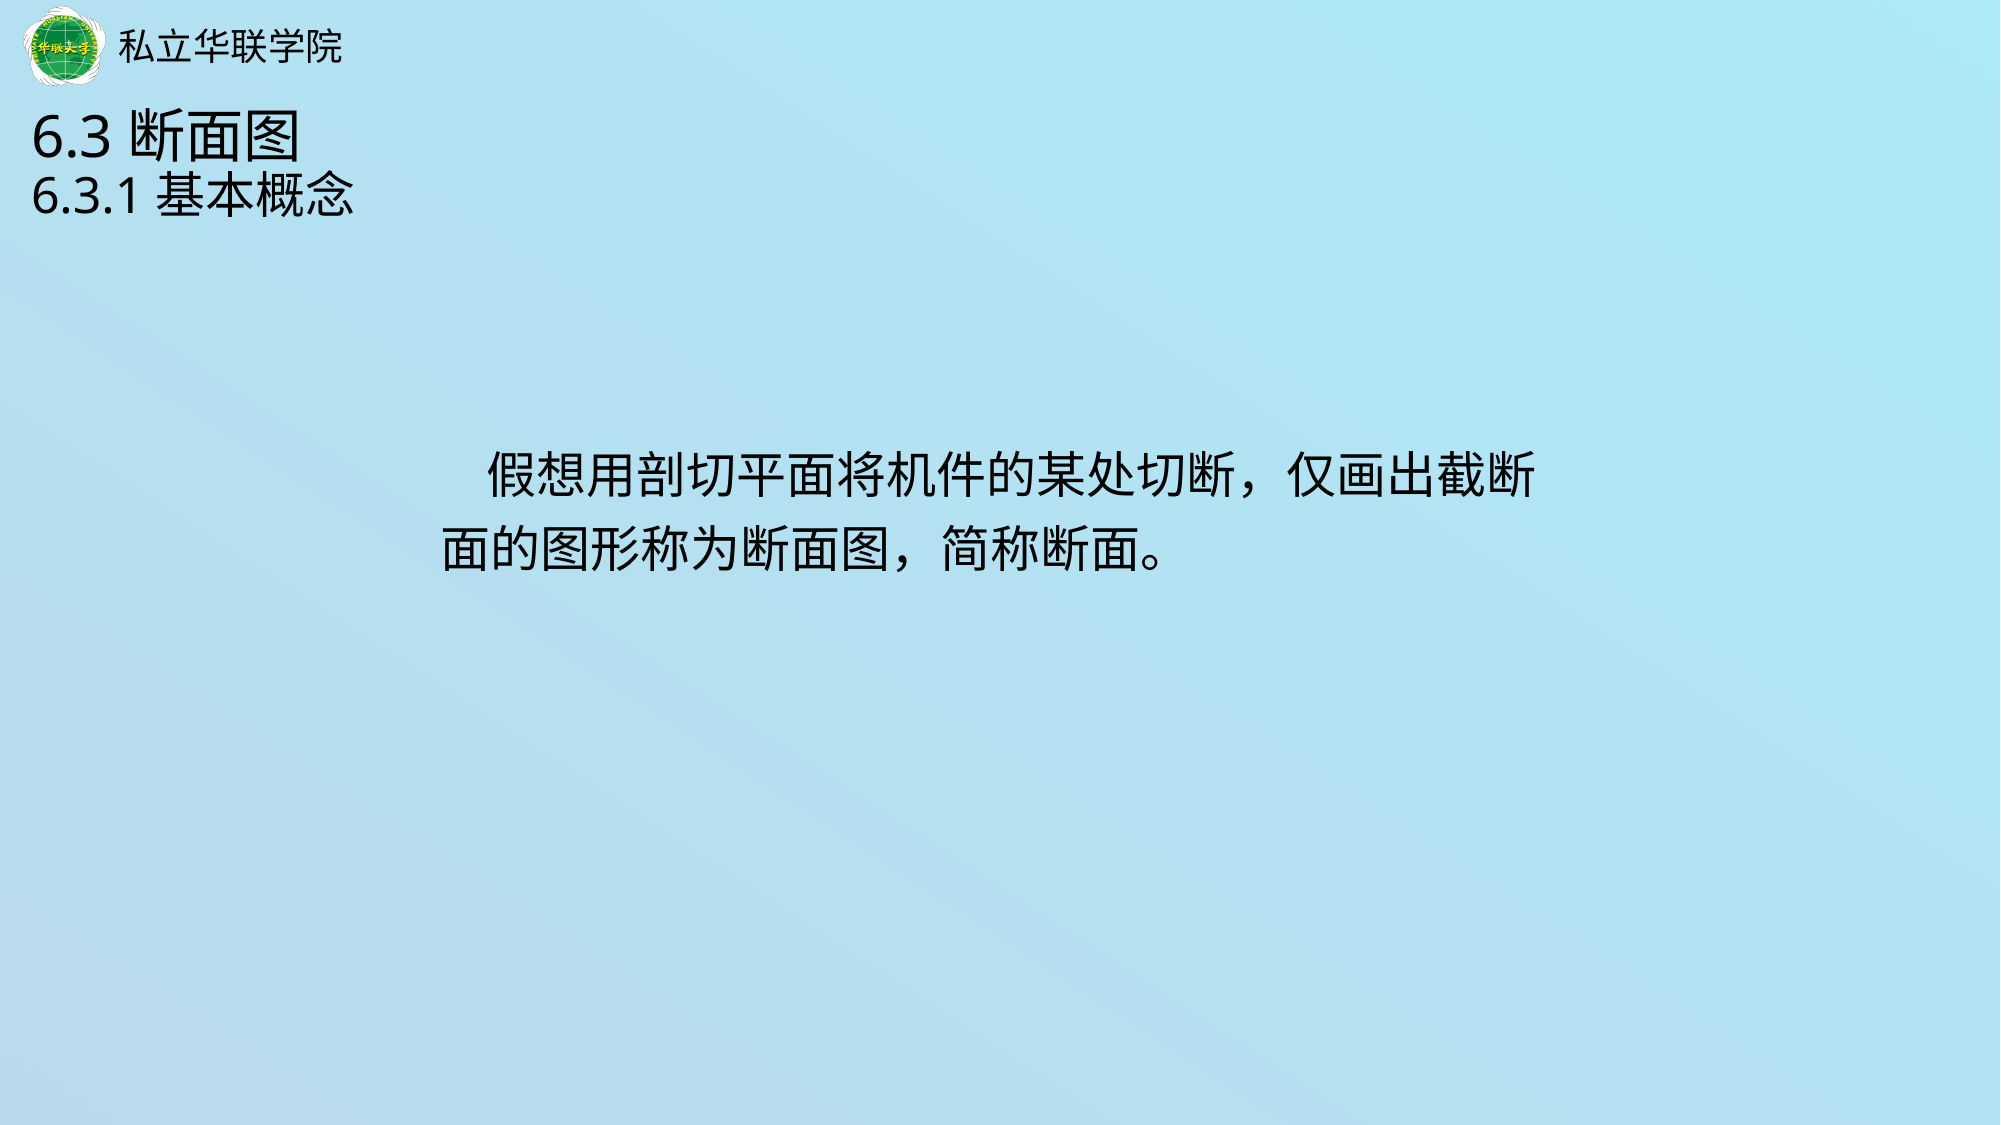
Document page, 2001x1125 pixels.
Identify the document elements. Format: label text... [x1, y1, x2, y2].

list 假想用剖切平面将机件的某处切断，仅画出截断 面的图形称为断面图，简称断面。 [432, 361, 1597, 672]
picture [16, 1, 111, 90]
title 6.3断面图 6.3.1基本概念 [22, 84, 1187, 248]
